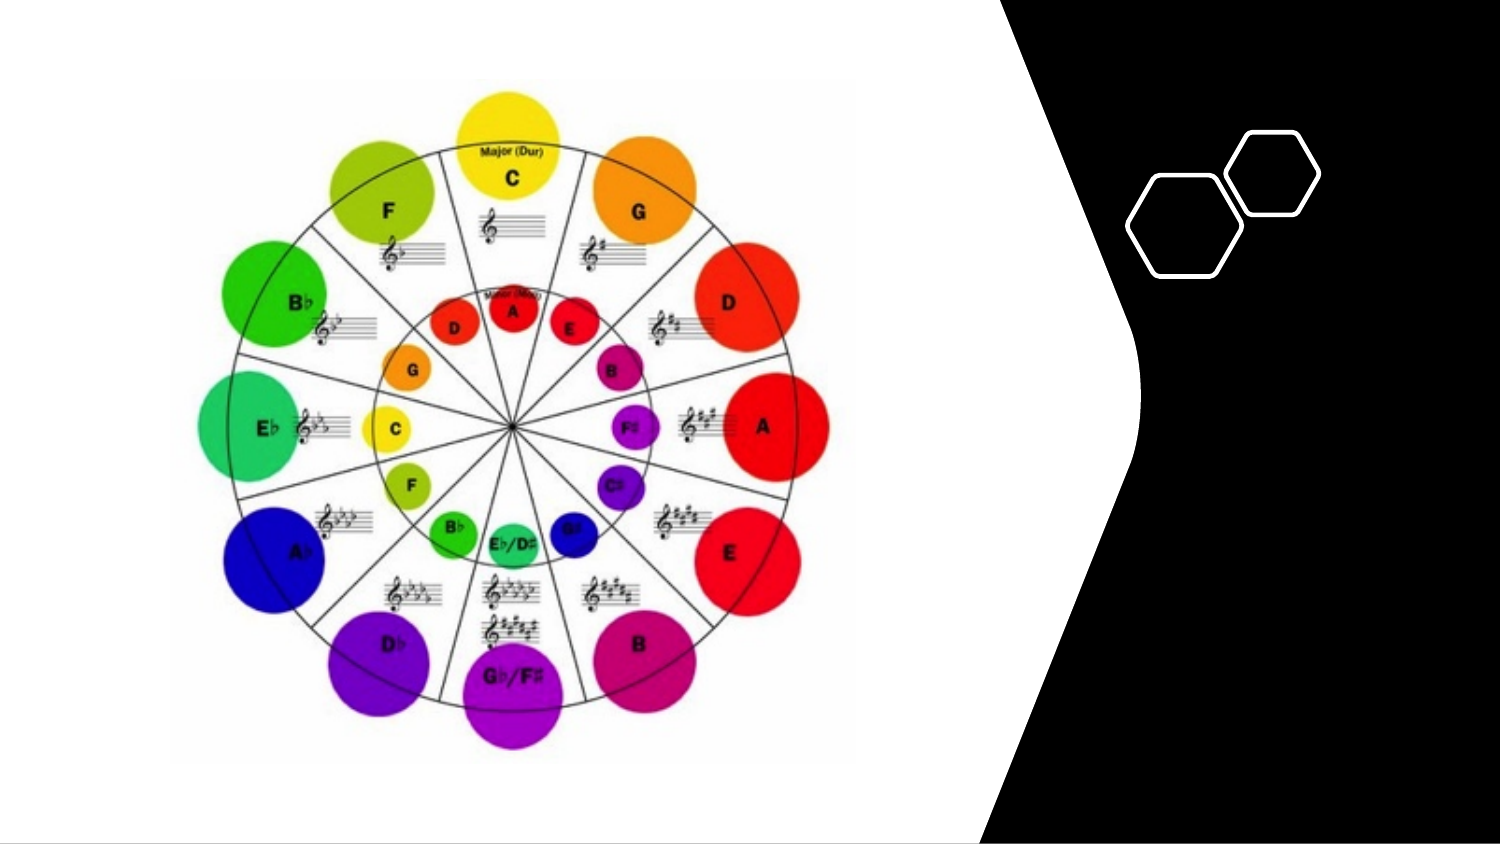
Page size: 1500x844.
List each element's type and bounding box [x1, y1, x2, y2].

picture [169, 78, 856, 765]
text_box [1126, 131, 1320, 278]
text_box [0, 0, 1143, 844]
text_box [982, 0, 1500, 844]
